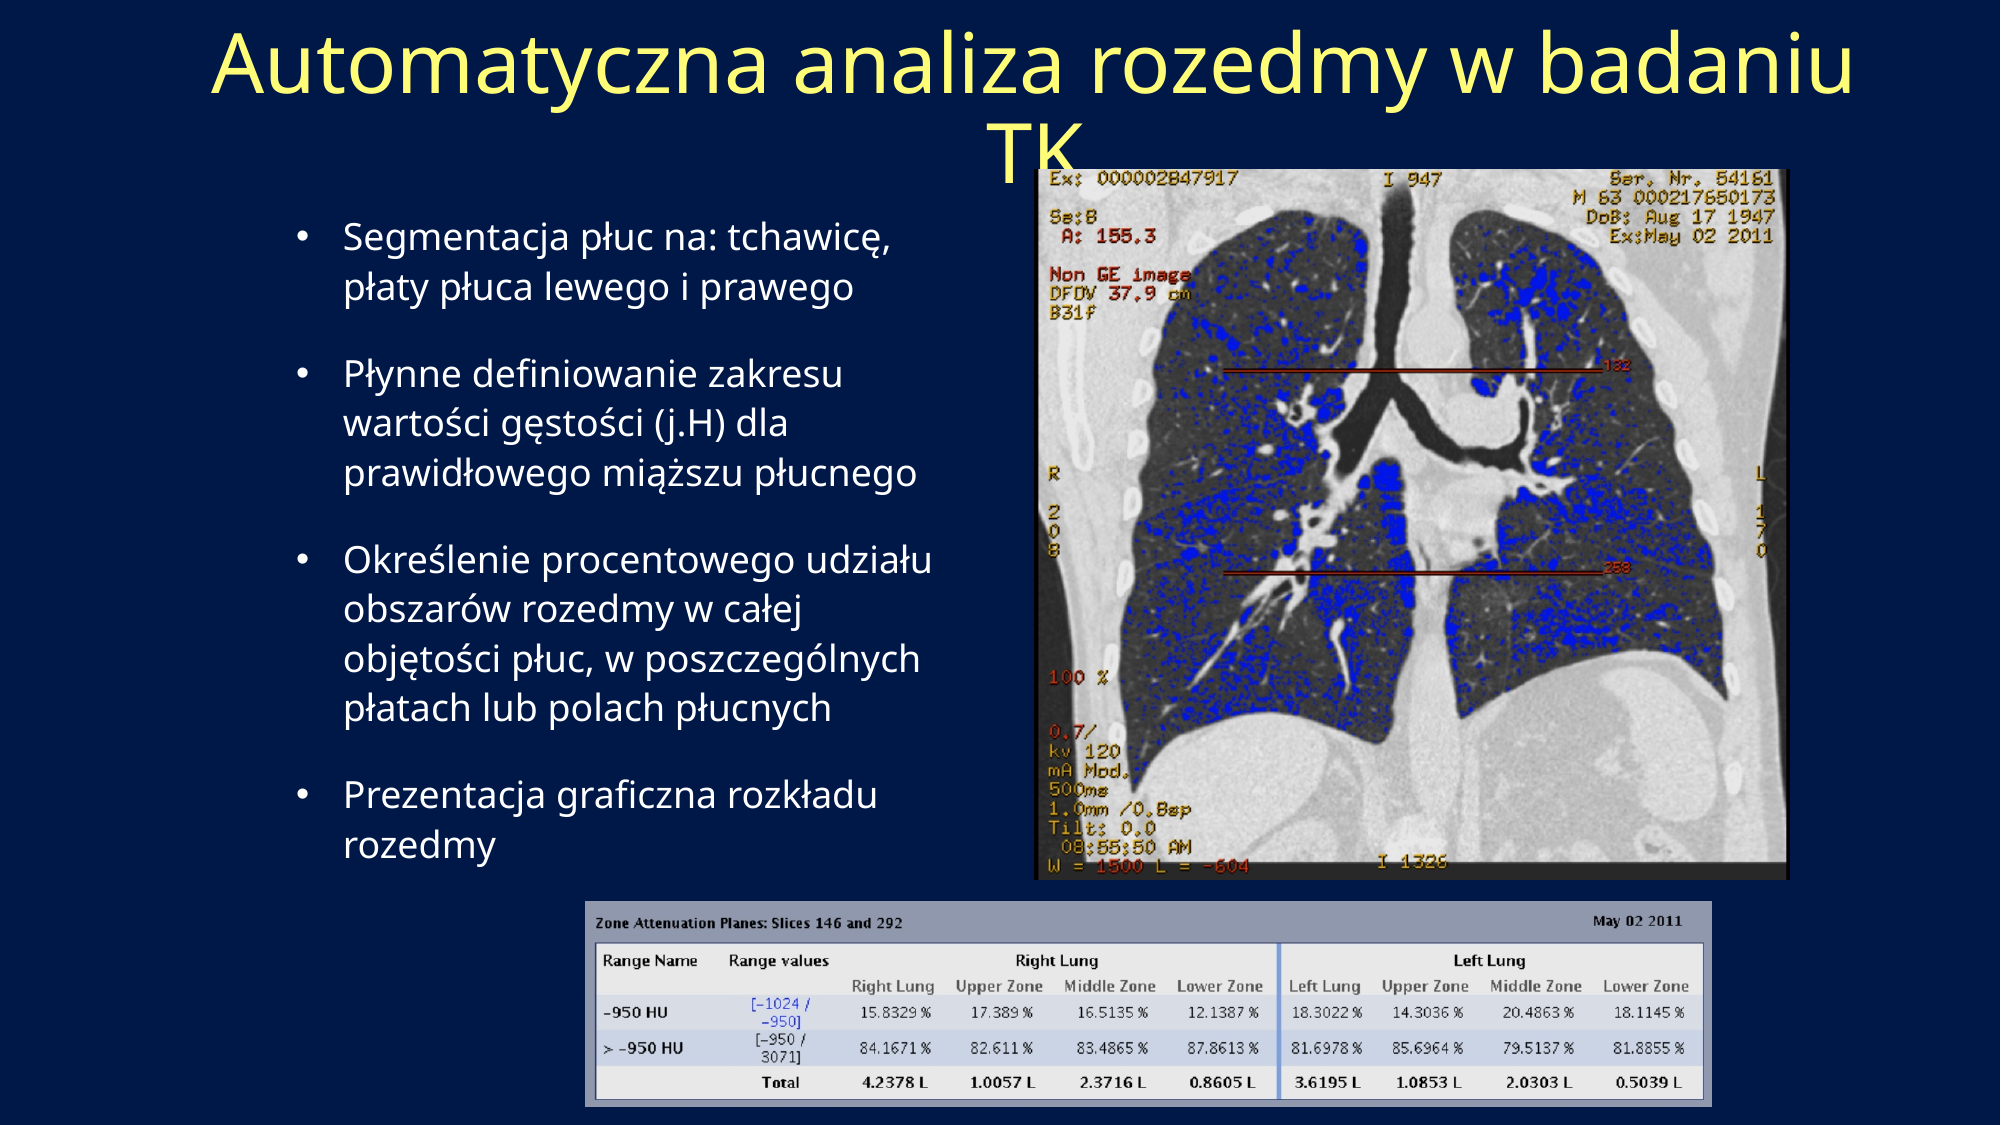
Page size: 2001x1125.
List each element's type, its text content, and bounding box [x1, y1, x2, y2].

picture [585, 901, 1712, 1107]
picture [1034, 169, 1790, 880]
title Automatyczna analiza rozedmy w badaniu TK [172, 2, 1898, 221]
text_box Segmentacja płuc na: tchawicę, płaty płuca lewego i prawego Płynne definiowanie zakresu wartości gęstości (j.H) dla prawidłowego miąższu płucnego Określenie procentowego udziału obszarów rozedmy w całej objętości płuc, w poszczególnych płatach lub polach płucnych Prezentacja graficzna rozkładu rozedmy [281, 201, 966, 874]
